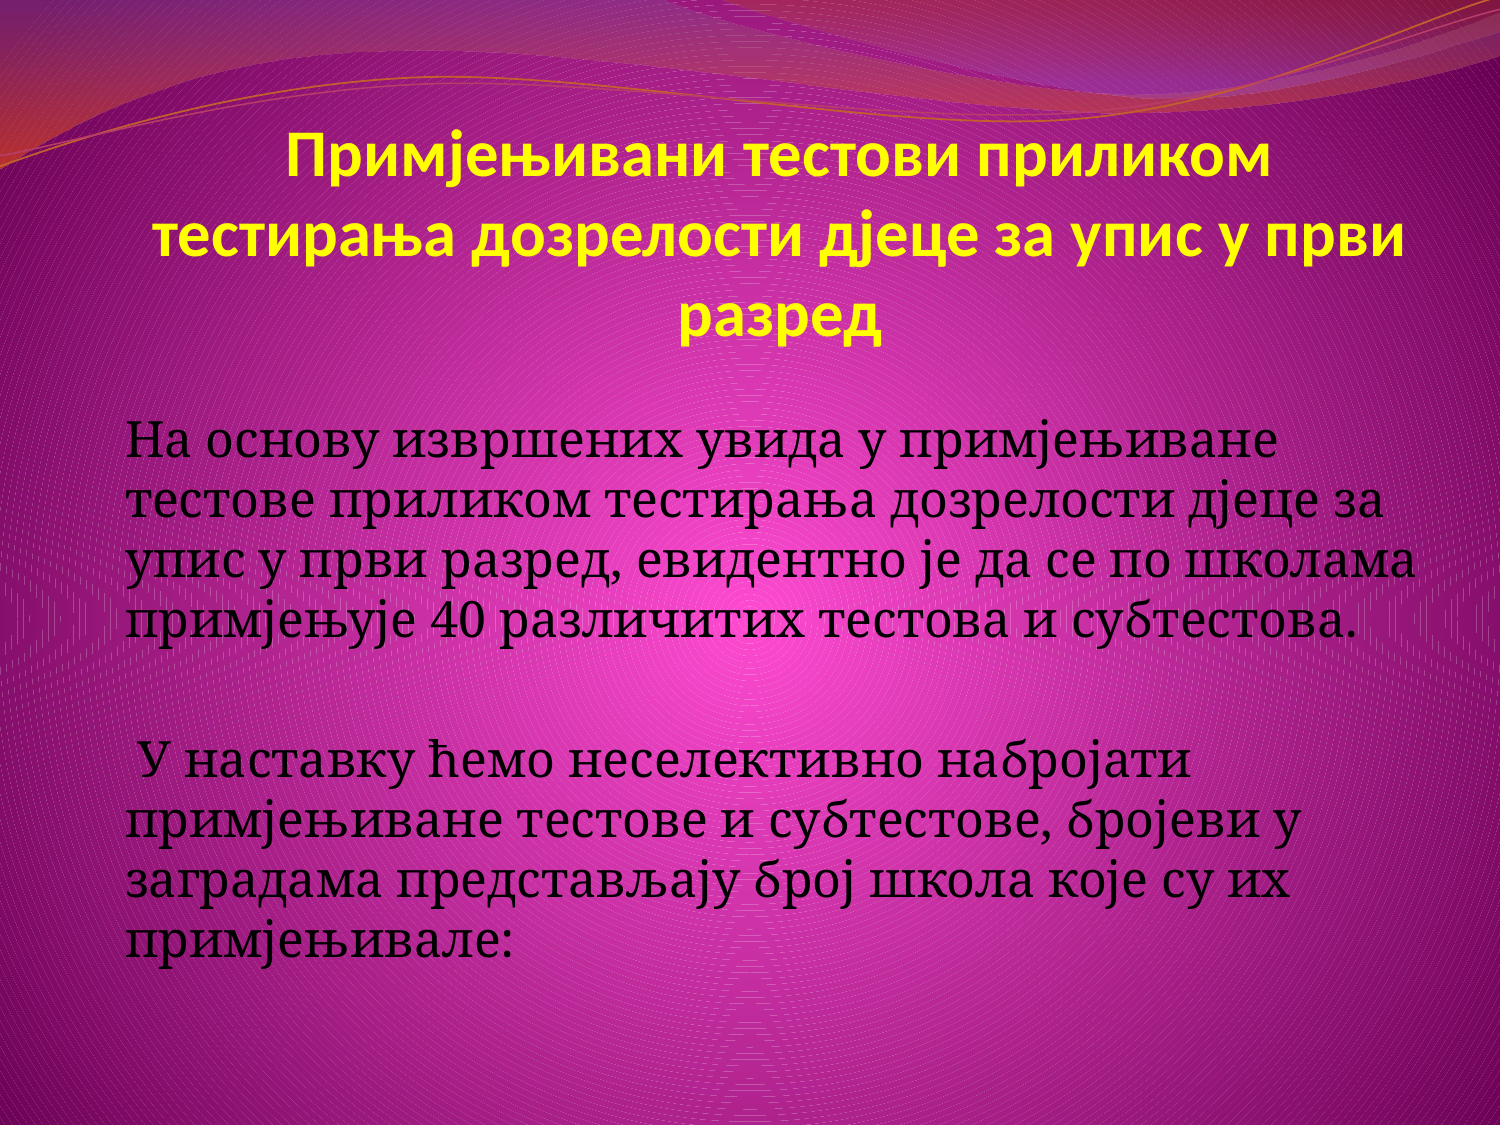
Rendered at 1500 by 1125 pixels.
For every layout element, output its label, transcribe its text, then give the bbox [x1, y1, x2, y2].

subtitle На основу извршених увида у примјењиване тестове приликом тестирања дозрелости дјеце за упис у први разред, евидентно је да се по школама примјењује 40 различитих тестова и субтестова. У наставку ћемо неселективно набројати примјењиване тестове и субтестове, бројеви у заградама представљају број школа које су их примјењивале: [125, 399, 1450, 688]
title Примјењивани тестови приликом тестирања дозрелости дјеце за упис у први разред [137, 50, 1426, 350]
